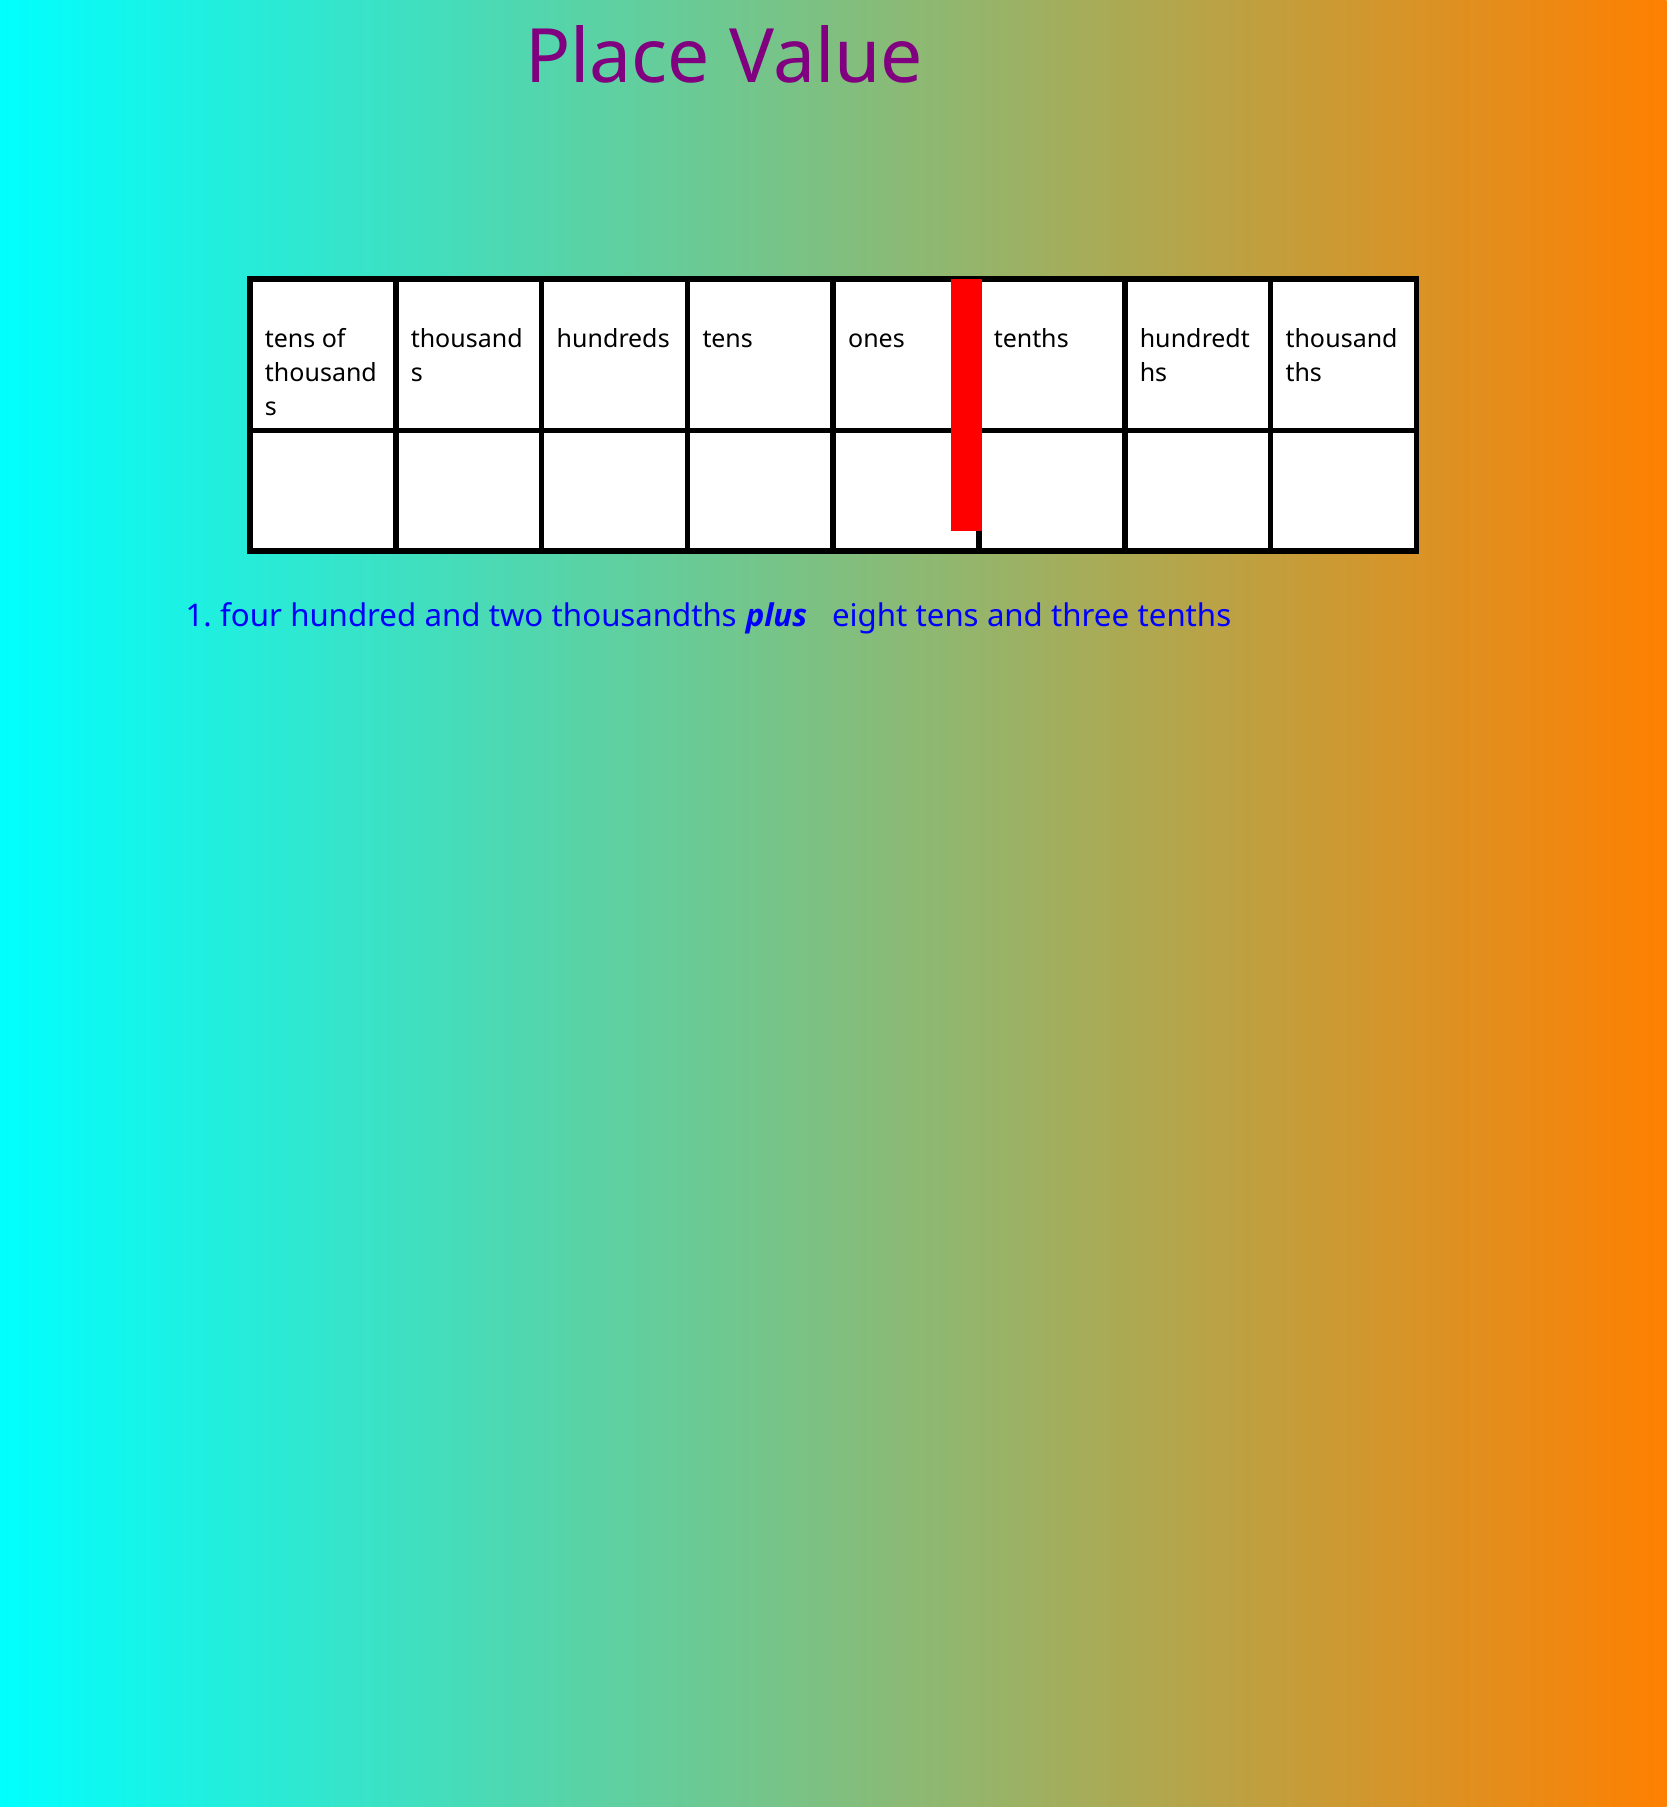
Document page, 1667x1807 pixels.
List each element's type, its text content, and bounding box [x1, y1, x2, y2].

table_cell [544, 433, 685, 548]
text_box Place Value [510, 0, 1148, 105]
table_cell [1273, 433, 1414, 548]
table_header thousandths [1273, 282, 1414, 428]
table_header tens [690, 282, 830, 428]
table_cell [1128, 433, 1268, 548]
table_cell [253, 433, 393, 548]
table_cell [690, 433, 830, 548]
table_header tens of thousands [253, 282, 393, 428]
table_header hundreds [544, 282, 685, 428]
table_header ones [836, 282, 951, 428]
table_cell [399, 433, 539, 548]
table_header tenths [982, 282, 1122, 428]
table_header hundredths [1128, 282, 1268, 428]
text_box 1. four hundred and two thousandths plus eight tens and three tenths [170, 587, 1559, 640]
table_cell [982, 433, 1122, 548]
table_header thousands [399, 282, 539, 428]
table_cell [836, 433, 976, 548]
